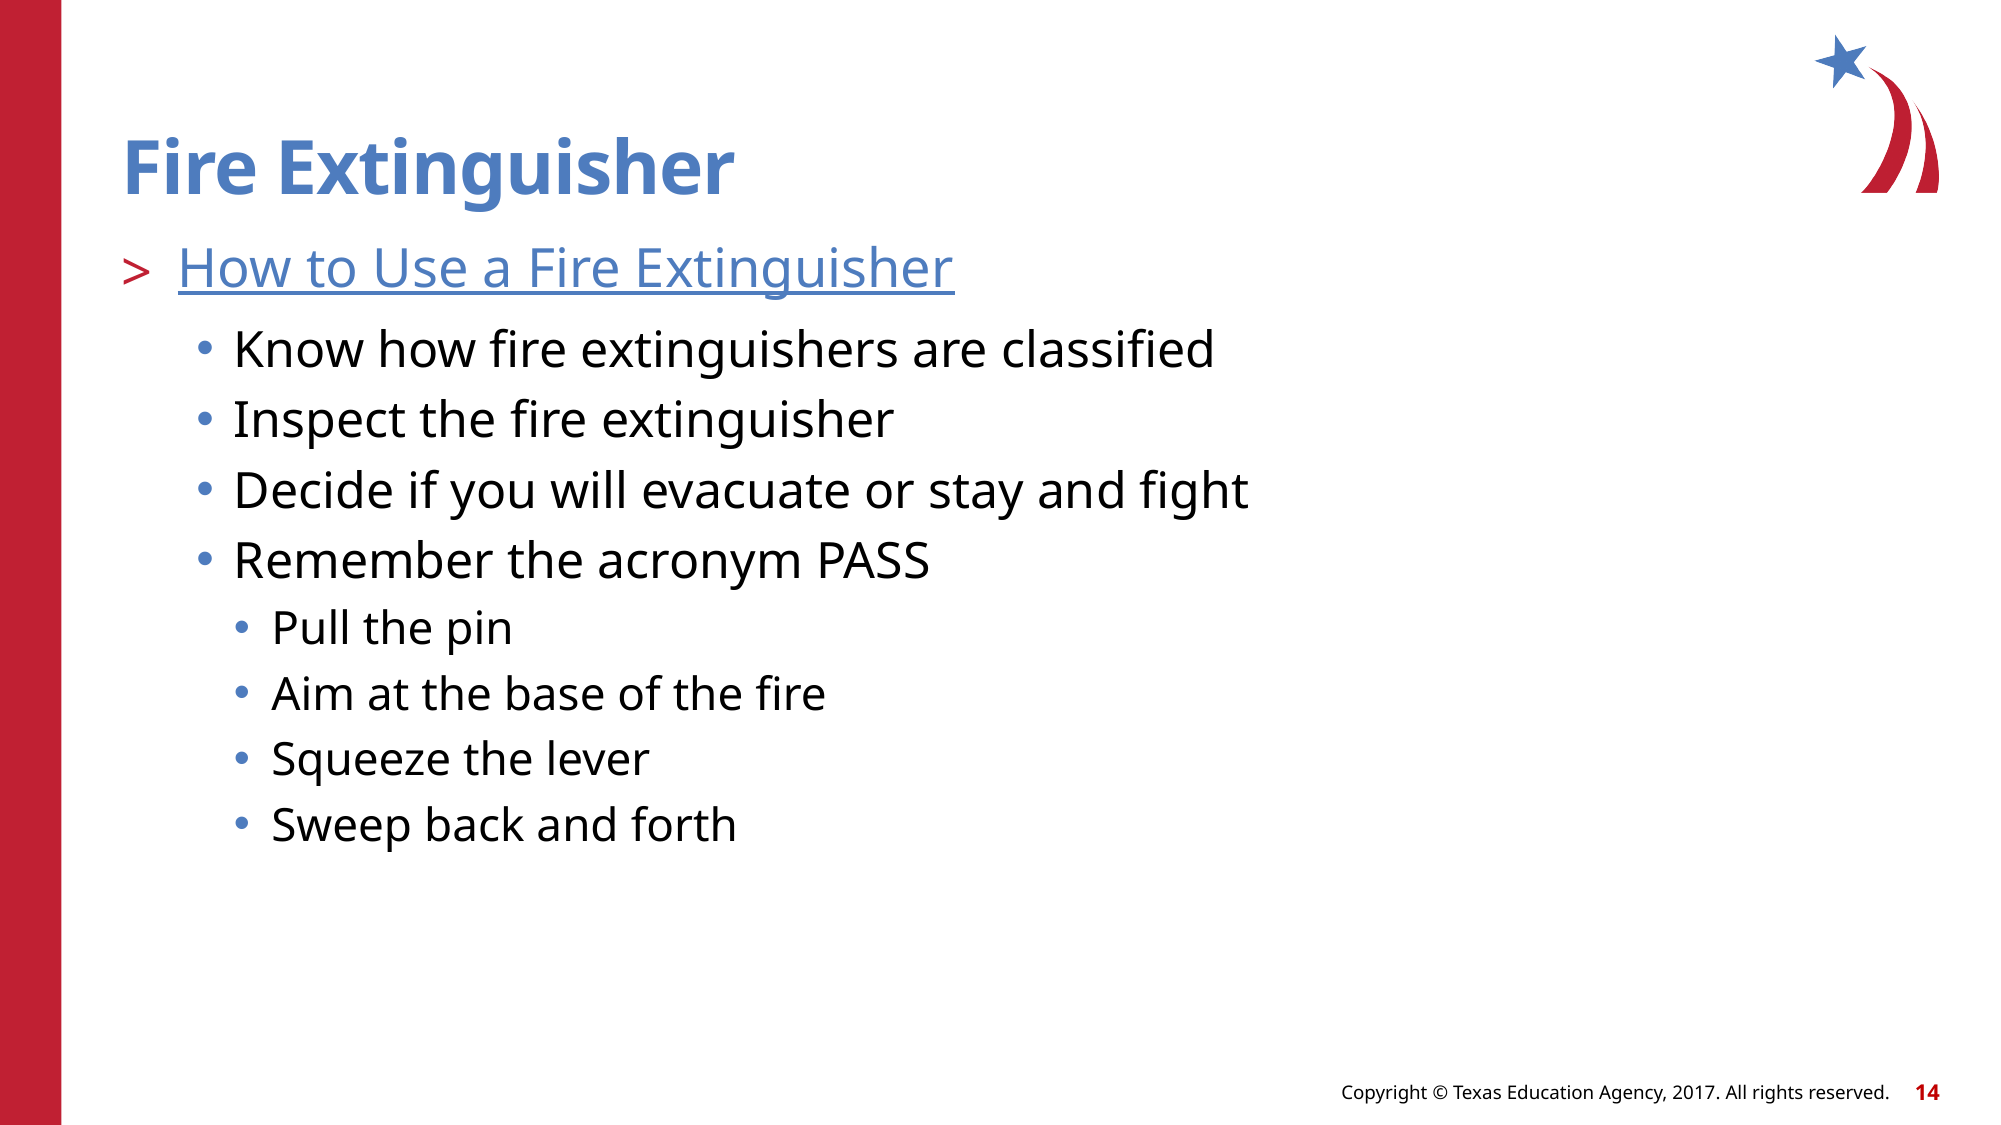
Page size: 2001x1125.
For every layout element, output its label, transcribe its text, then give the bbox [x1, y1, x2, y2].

list How to Use a Fire Extinguisher Know how fire extinguishers are classified Inspect the fire extinguisher Decide if you will evacuate or stay and fight Remember the acronym PASS Pull the pin Aim at the base of the fire Squeeze the lever Sweep back and forth [121, 233, 1884, 1010]
title Fire Extinguisher [121, 66, 1772, 211]
picture [1814, 34, 1939, 193]
